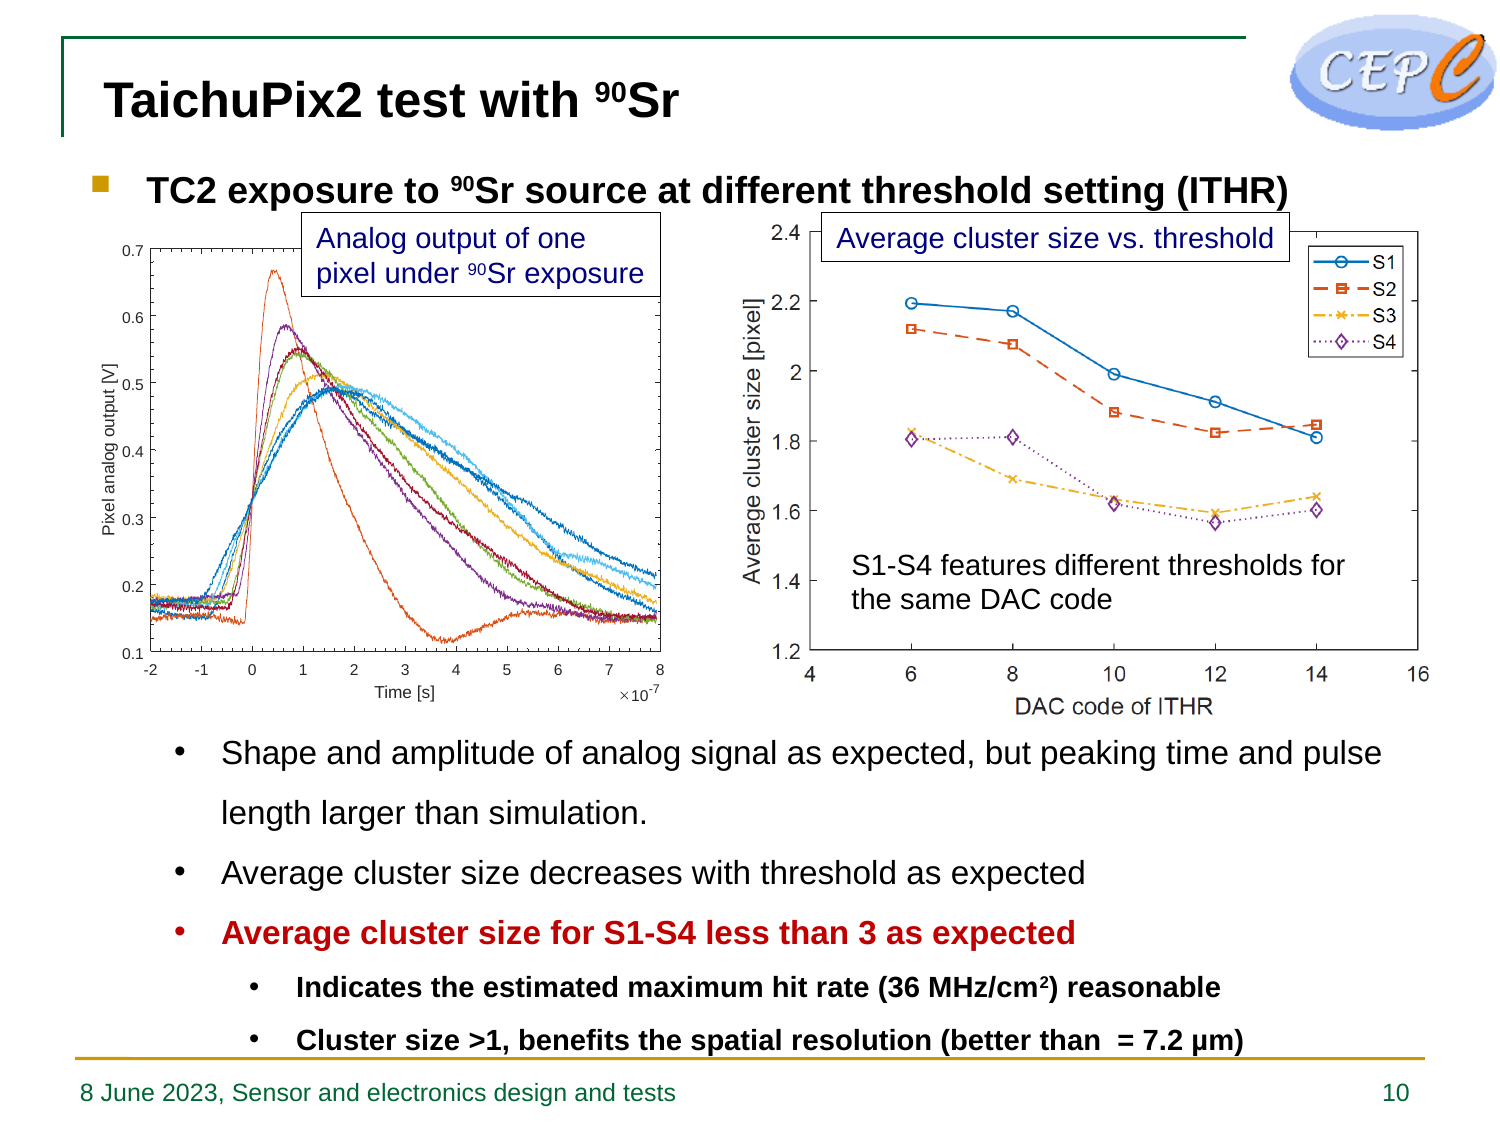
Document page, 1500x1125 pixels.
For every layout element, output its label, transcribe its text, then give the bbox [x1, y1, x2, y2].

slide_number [64, 1070, 809, 1115]
list TC2 exposure to 90Sr source at different threshold setting (ITHR) [74, 712, 1318, 1048]
slide_number 10 [1269, 1066, 1426, 1115]
list TC2 exposure to 90Sr source at different threshold setting (ITHR) [74, 148, 1318, 218]
text_box Average cluster size vs. threshold [821, 212, 1290, 218]
picture [64, 211, 722, 705]
picture [726, 219, 1456, 719]
title TaichuPix2 test with 90Sr [88, 59, 1383, 138]
